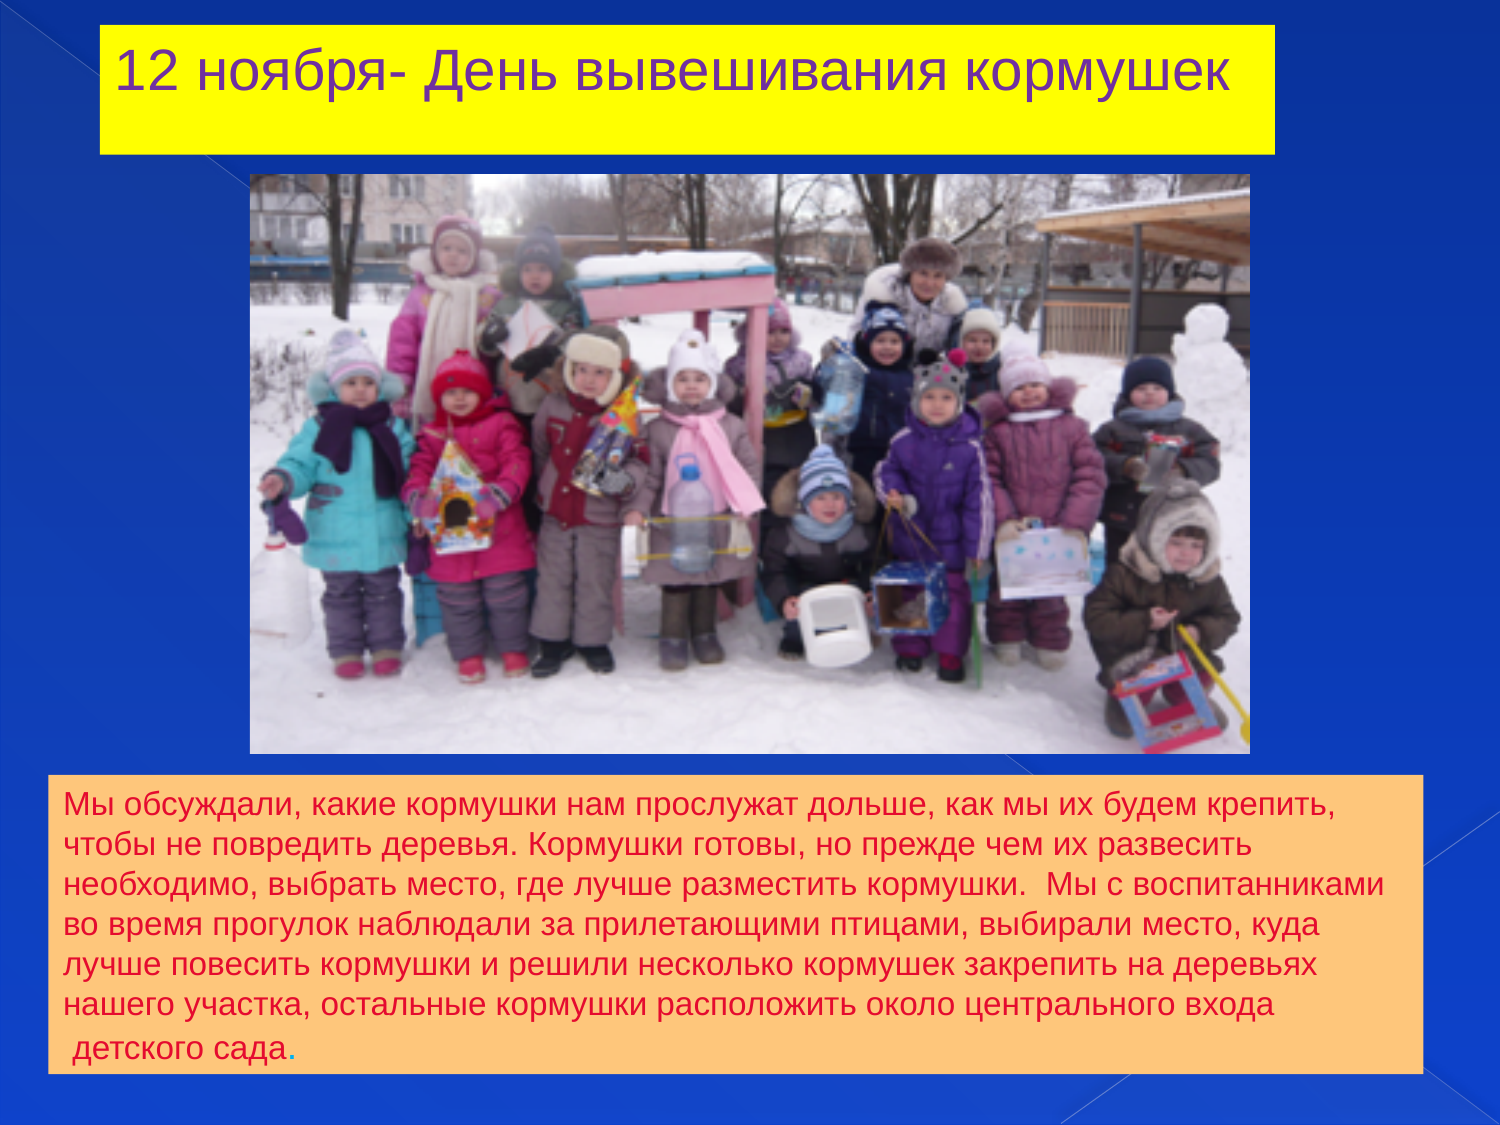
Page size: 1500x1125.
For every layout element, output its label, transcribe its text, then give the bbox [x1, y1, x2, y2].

picture [249, 174, 1251, 755]
text_box Мы обсуждали, какие кормушки нам прослужат дольше, как мы их будем крепить, чтобы не повредить деревья. Кормушки готовы, но прежде чем их развесить необходимо, выбрать место, где лучше разместить кормушки. Мы с воспитанниками во время прогулок наблюдали за прилетающими птицами, выбирали место, куда лучше повесить кормушки и решили несколько кормушек закрепить на деревьях нашего участка, остальные кормушки расположить около центрального входа детского сада. [48, 774, 1424, 1075]
text_box 12 ноября- День вывешивания кормушек [99, 24, 1275, 155]
